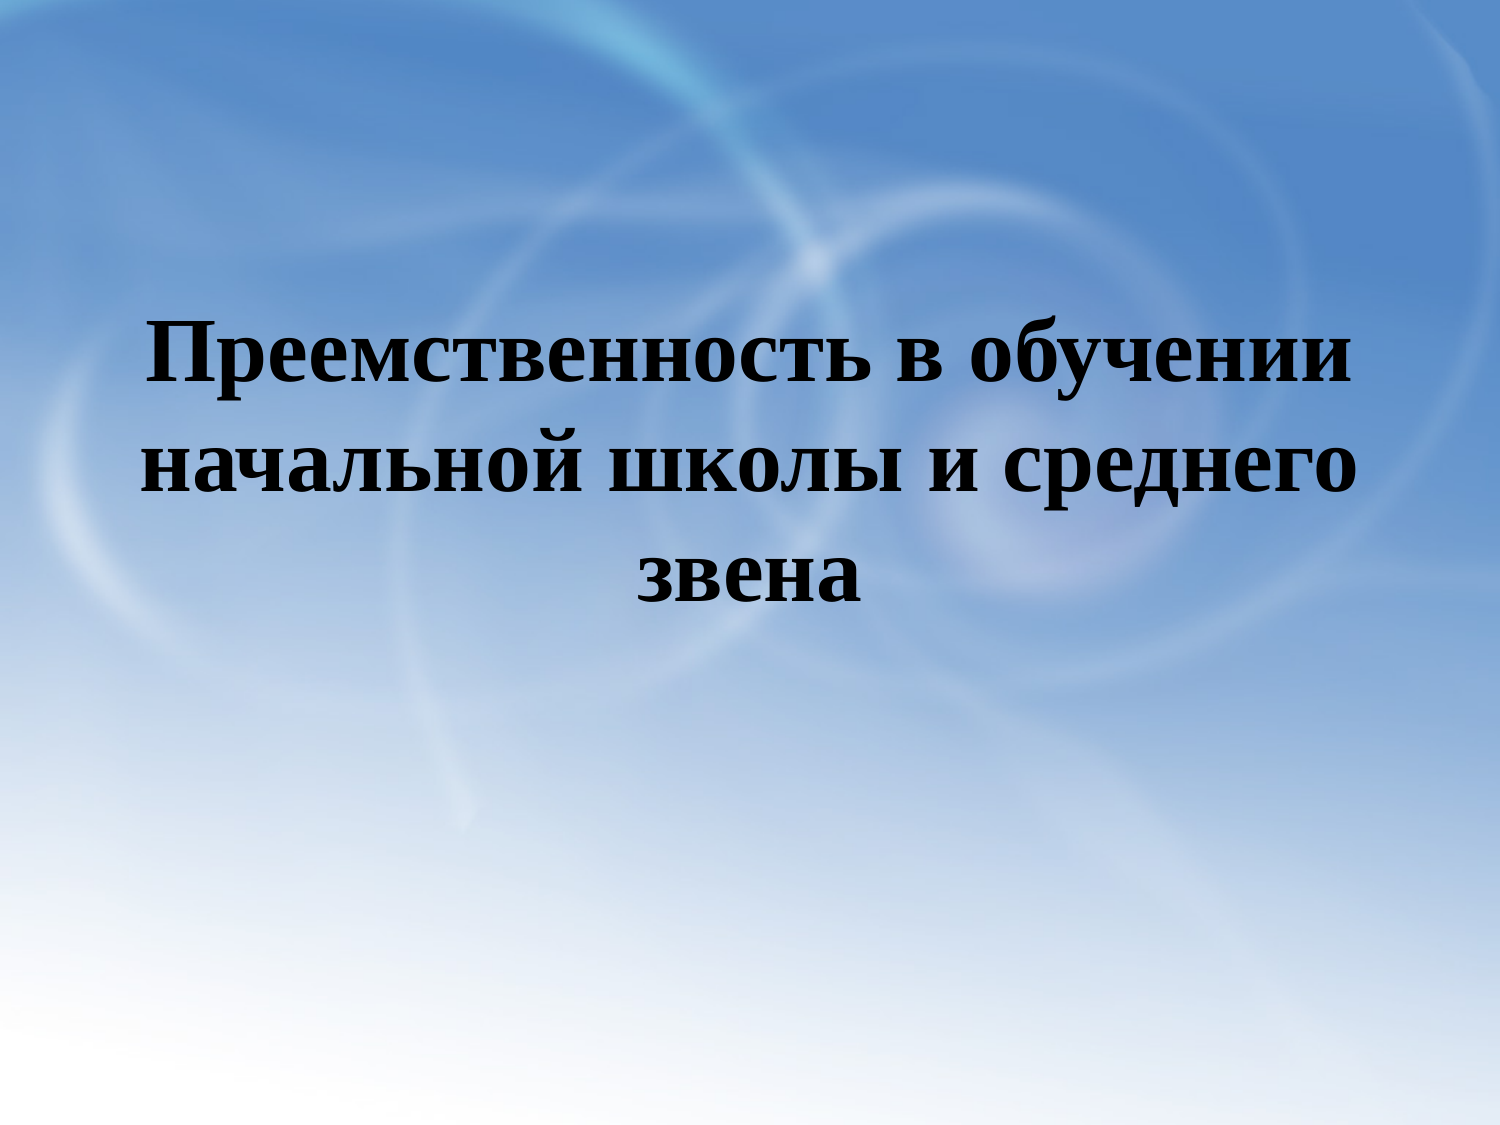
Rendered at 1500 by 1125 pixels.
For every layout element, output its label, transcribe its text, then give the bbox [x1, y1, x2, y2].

title Преемственность в обучении начальной школы и среднего звена [112, 361, 1388, 658]
picture [0, 0, 1500, 1125]
